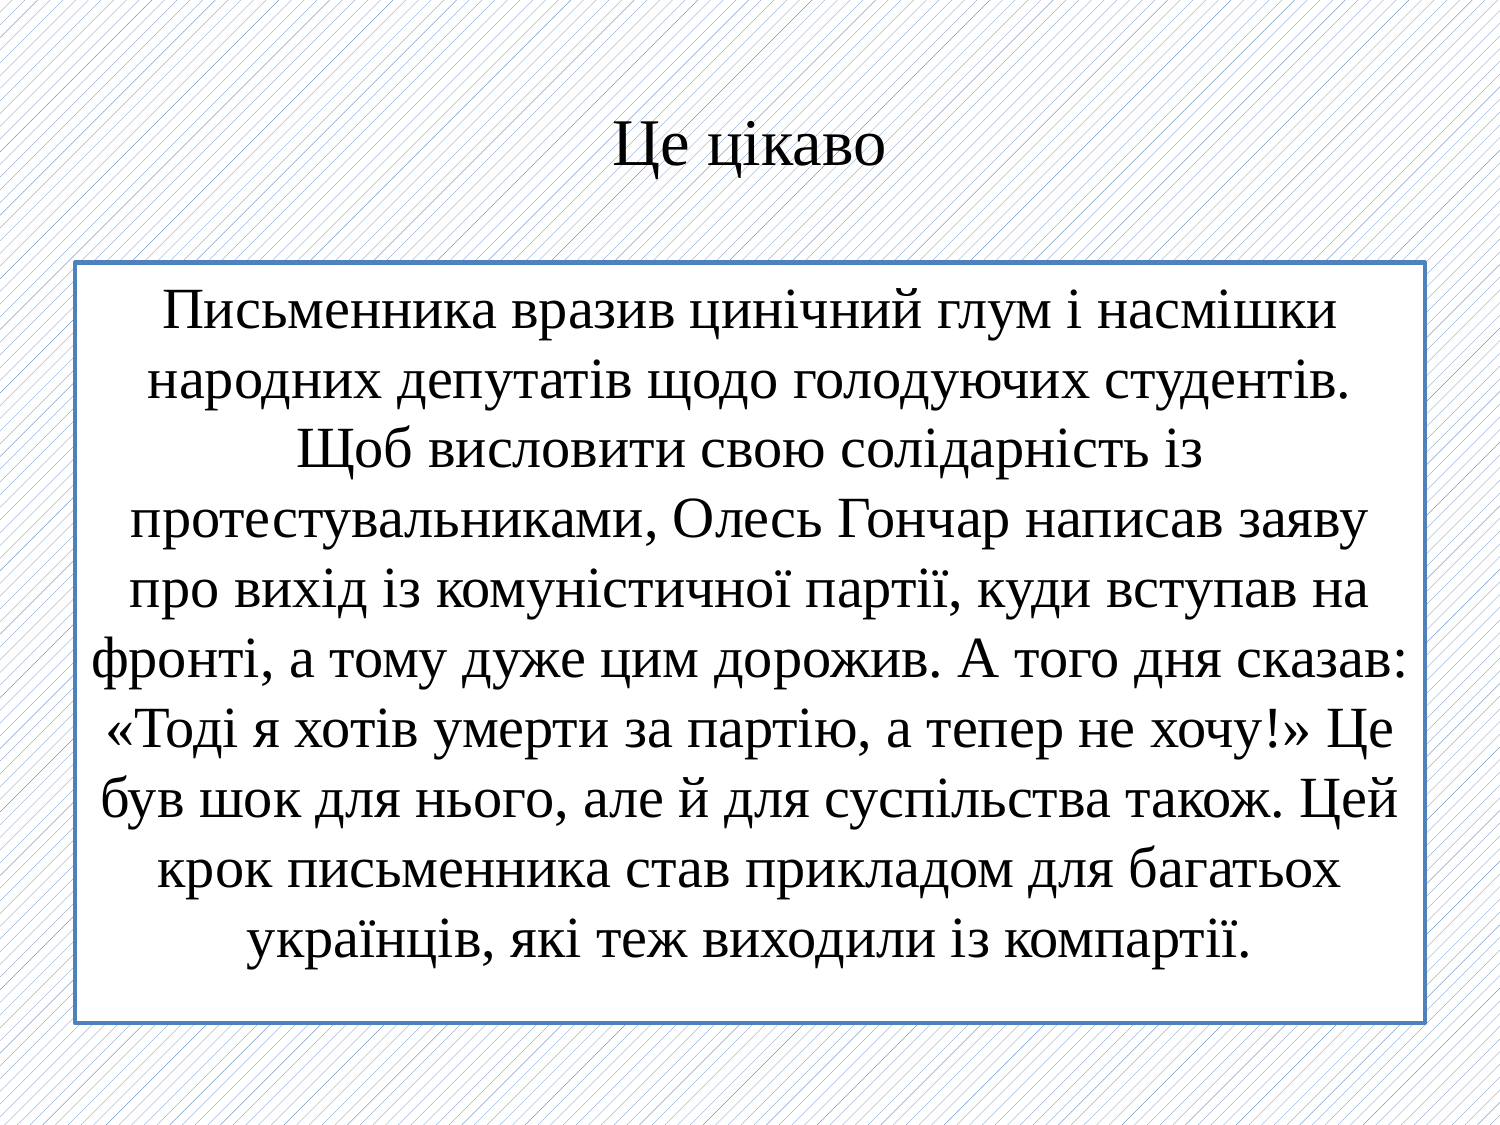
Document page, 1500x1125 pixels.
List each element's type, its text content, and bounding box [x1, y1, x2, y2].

list Письменника вразив цинічний глум і насмішки народних депутатів щодо голодуючих студентів. Щоб висловити свою солідарність із протестувальниками, Олесь Гончар написав заяву про вихід із комуністичної партії, куди вступав на фронті, а тому дуже цим дорожив. А того дня сказав: «Тоді я хотів умерти за партію, а тепер не хочу!» Це був шок для нього, але й для суспільства також. Цей крок письменника став прикладом для багатьох українців, які теж виходили із компартії. [73, 260, 1427, 1025]
title Це цікаво [75, 45, 1425, 233]
